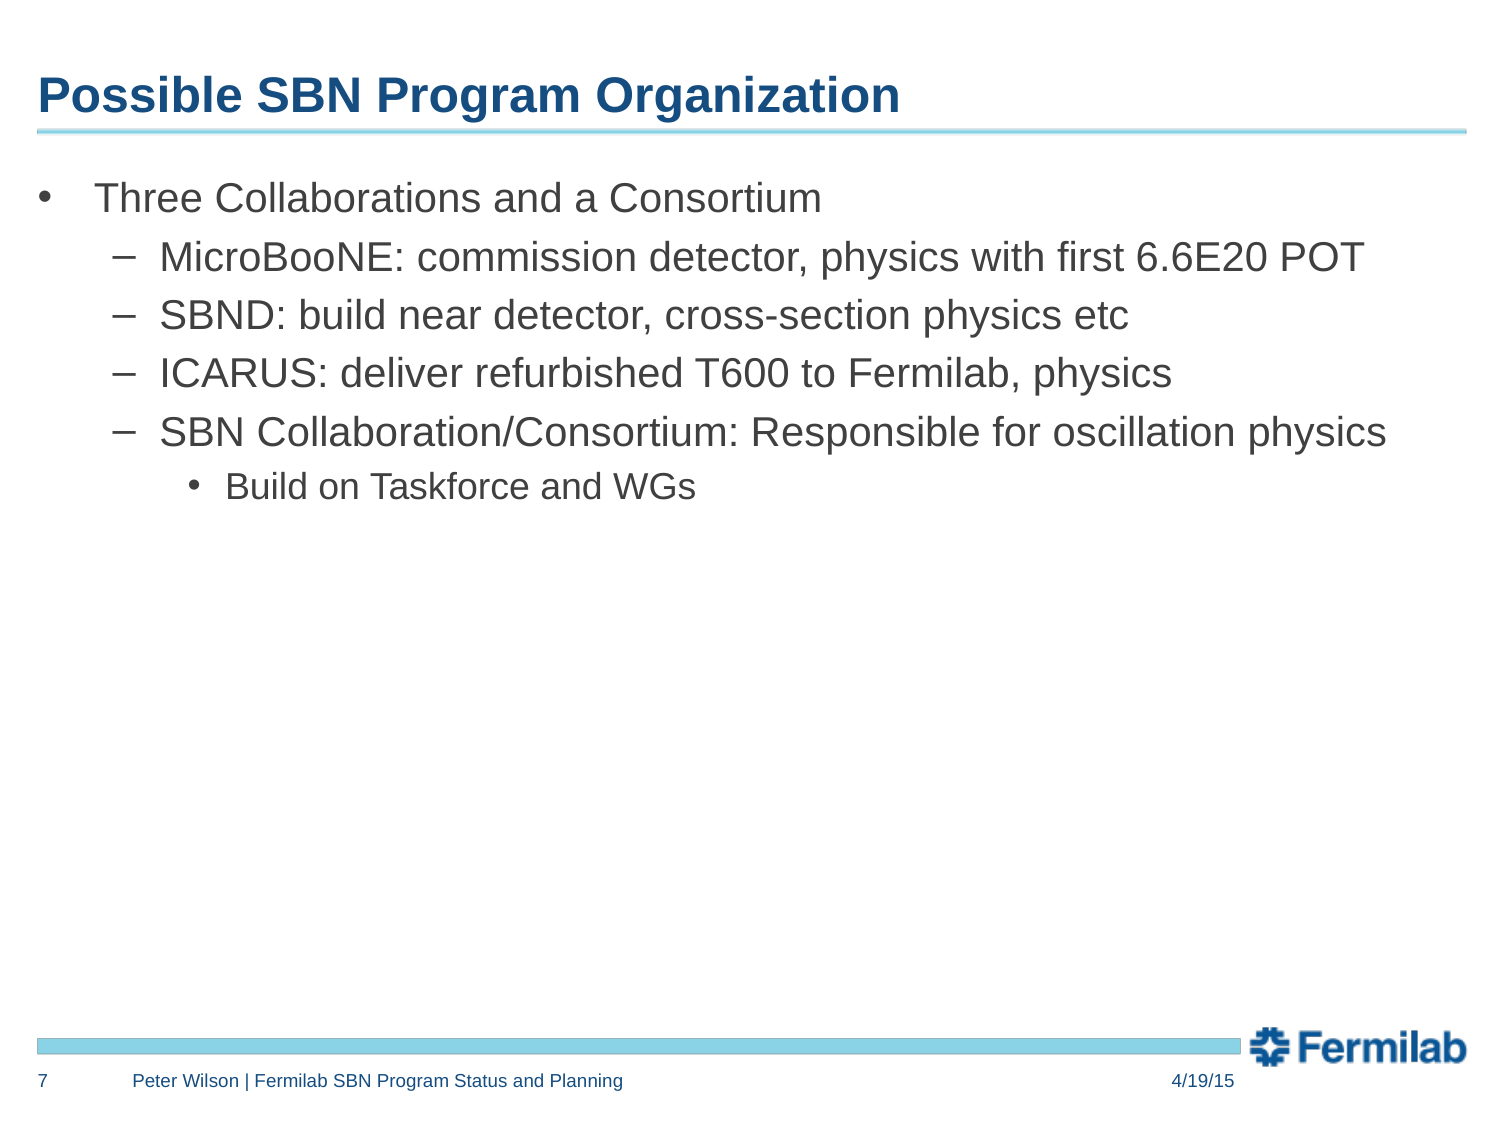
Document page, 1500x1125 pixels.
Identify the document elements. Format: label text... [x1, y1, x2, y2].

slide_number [1058, 1068, 1235, 1109]
list Three Collaborations and a Consortium MicroBooNE: commission detector, physics with first 6.6E20 POT SBND: build near detector, cross-section physics etc ICARUS: deliver refurbished T600 to Fermilab, physics SBN Collaboration/Consortium: Responsible for oscillation physics Build on Taskforce and WGs [37, 171, 1461, 990]
footer Peter Wilson | Fermilab SBN Program Status and Planning [132, 1068, 1014, 1109]
slide_number 7 [37, 1068, 111, 1109]
title Possible SBN Program Organization [37, 17, 1463, 123]
